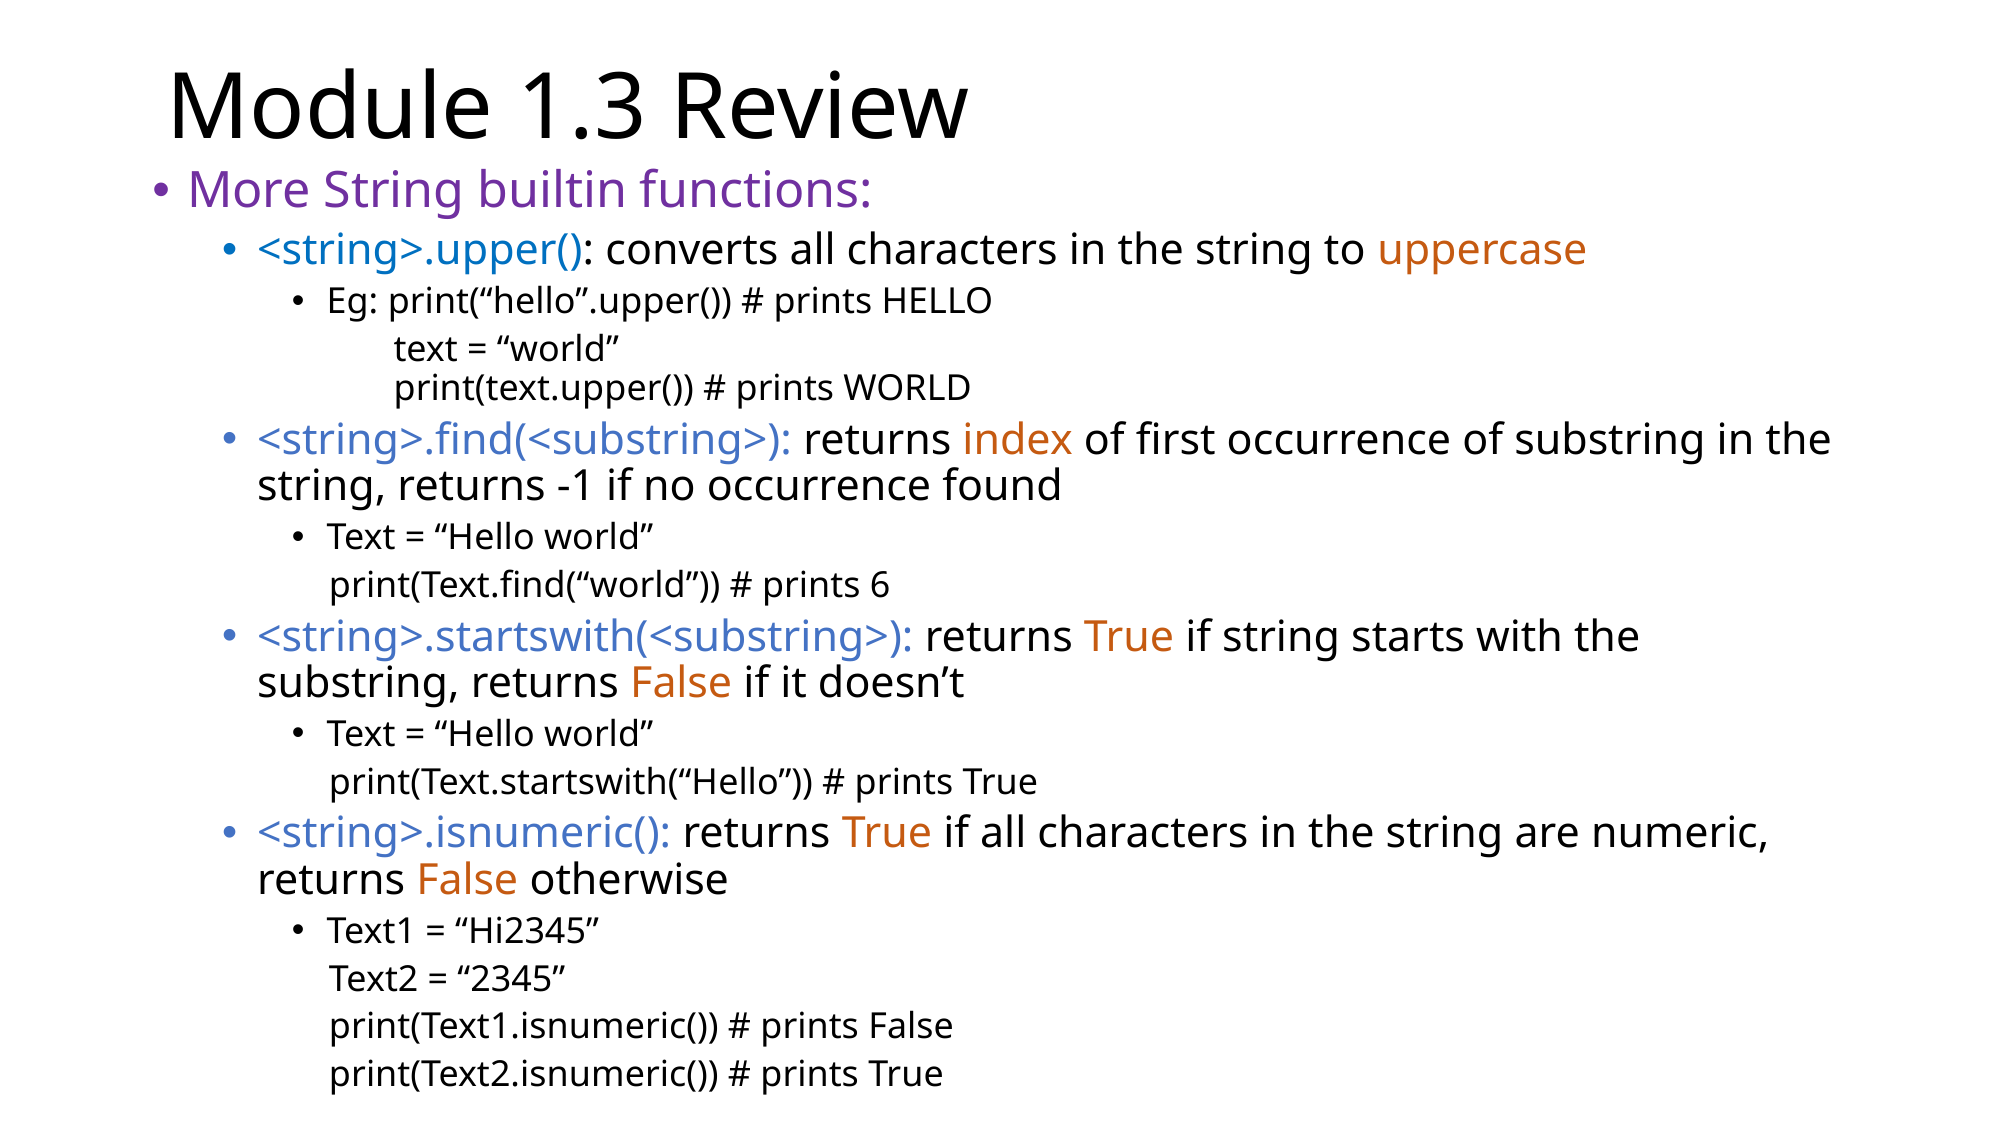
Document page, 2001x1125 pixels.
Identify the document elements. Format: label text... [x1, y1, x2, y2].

list More String builtin functions: <string>.upper(): converts all characters in the string to uppercase Eg: print(“hello”.upper()) # prints HELLO text = “world” print(text.upper()) # prints WORLD <string>.find(<substring>): returns index of first occurrence of substring in the string, returns -1 if no occurrence found Text = “Hello world” print(Text.find(“world”)) # prints 6 <string>.startswith(<substring>): returns True if string starts with the substring, returns False if it doesn’t Text = “Hello world” print(Text.startswith(“Hello”)) # prints True <string>.isnumeric(): returns True if all characters in the string are numeric, returns False otherwise Text1 = “Hi2345” Text2 = “2345” print(Text1.isnumeric()) # prints False print(Text2.isnumeric()) # prints True [137, 157, 1863, 1104]
title Module 1.3 Review [151, 0, 1877, 218]
